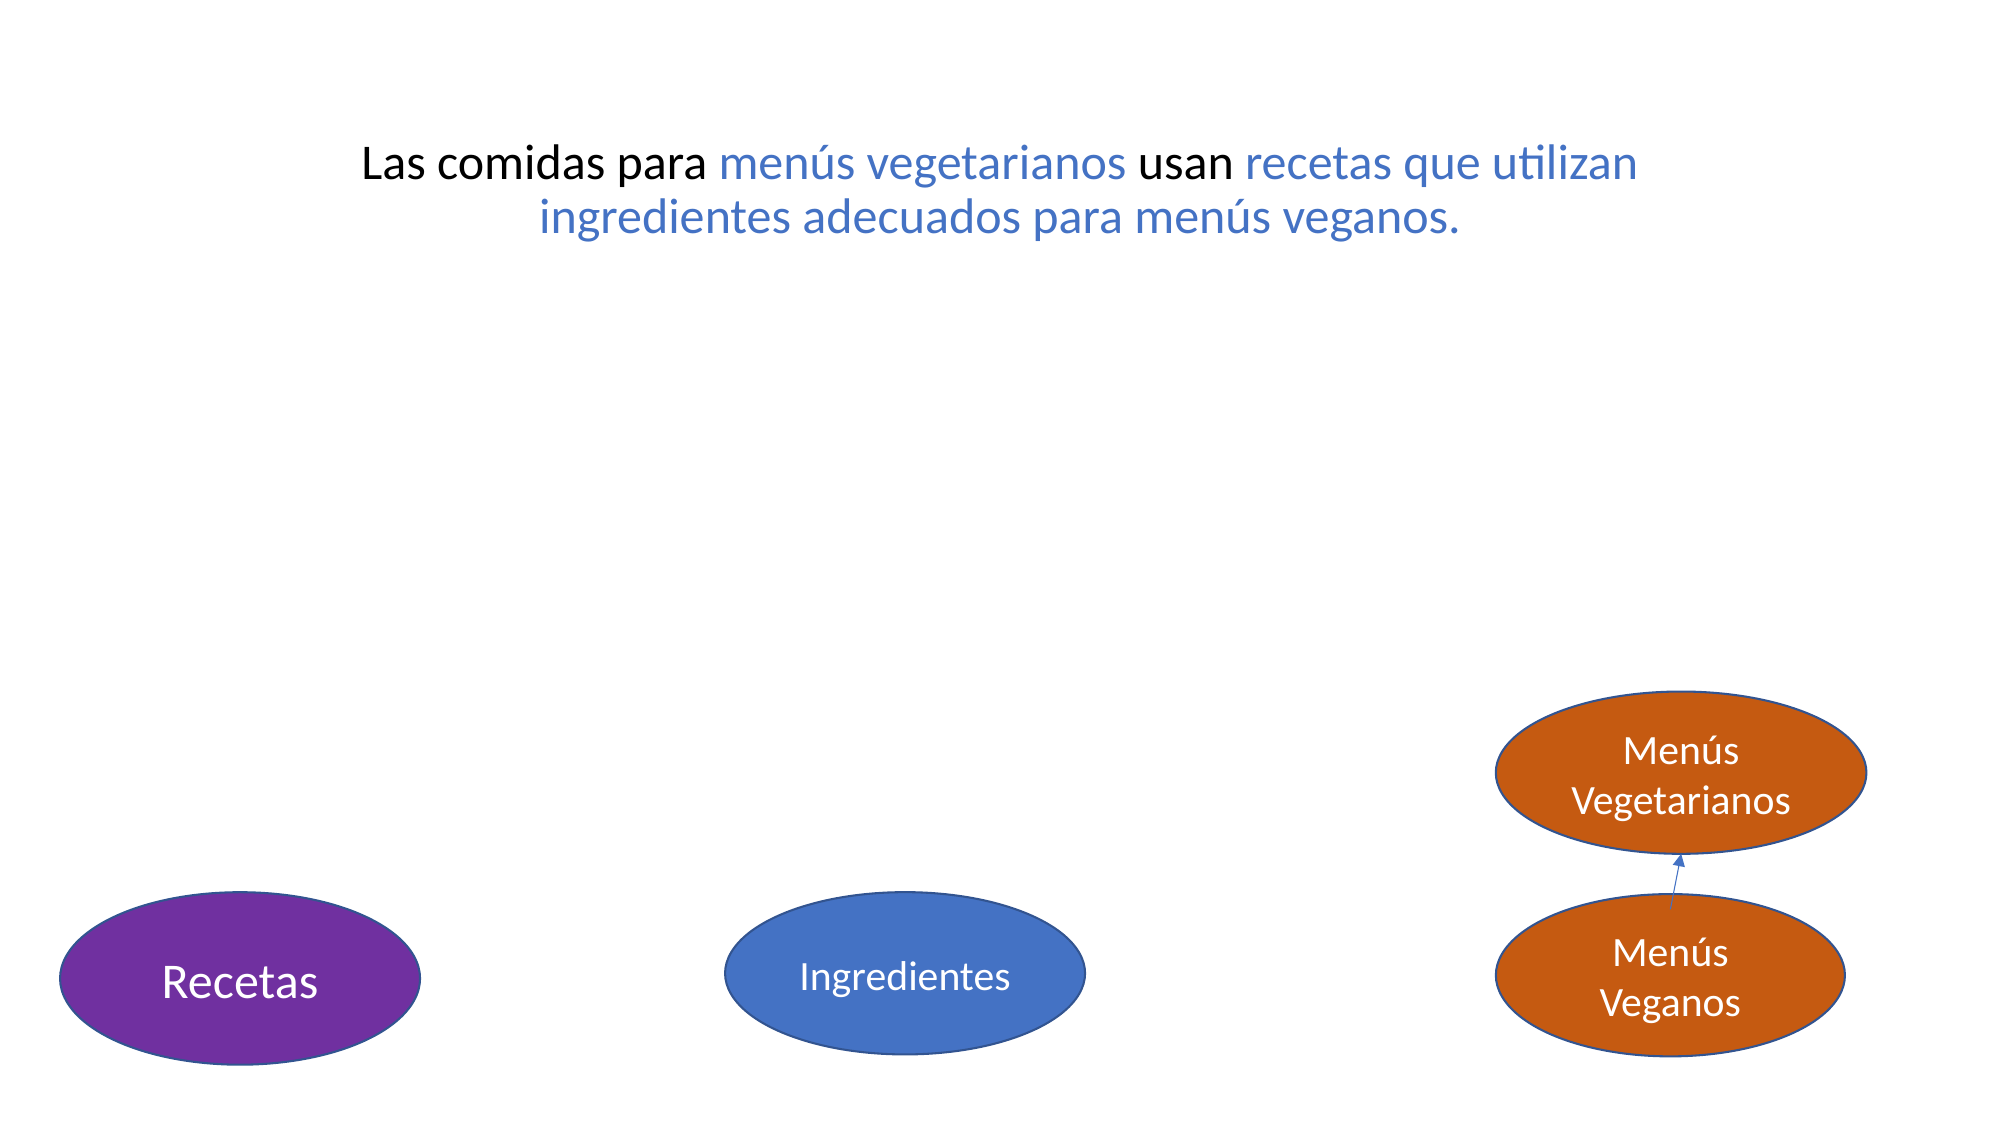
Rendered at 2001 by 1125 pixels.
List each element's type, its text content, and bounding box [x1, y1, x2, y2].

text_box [1670, 853, 1682, 910]
text_box Ingredientes [724, 891, 1087, 1056]
subtitle Las comidas para menús vegetarianos usan recetas que utilizan ingredientes adecuados para menús veganos. [249, 129, 1750, 863]
text_box Menús Vegetarianos [1494, 690, 1868, 855]
text_box Menús Veganos [1494, 893, 1846, 1058]
text_box Recetas [59, 891, 422, 1066]
